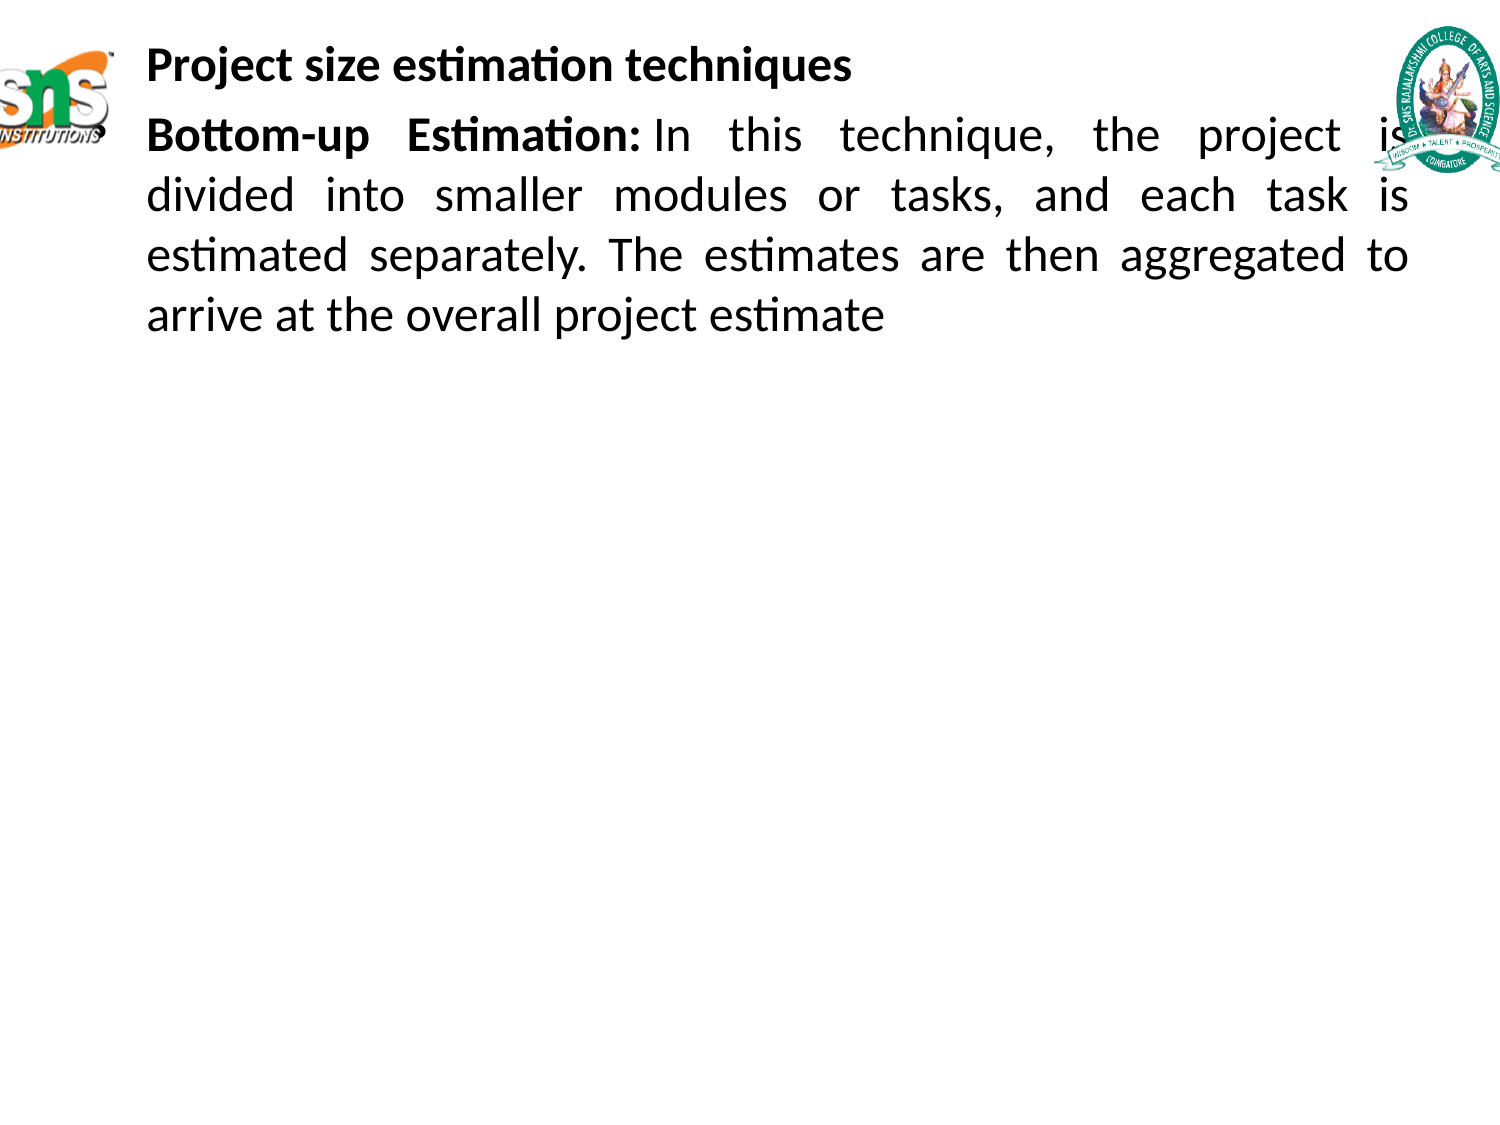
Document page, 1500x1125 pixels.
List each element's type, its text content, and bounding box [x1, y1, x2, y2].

picture [1374, 25, 1500, 174]
list Project size estimation techniques Bottom-up Estimation: In this technique, the project is divided into smaller modules or tasks, and each task is estimated separately. The estimates are then aggregated to arrive at the overall project estimate [75, 24, 1425, 1037]
picture [0, 49, 115, 150]
